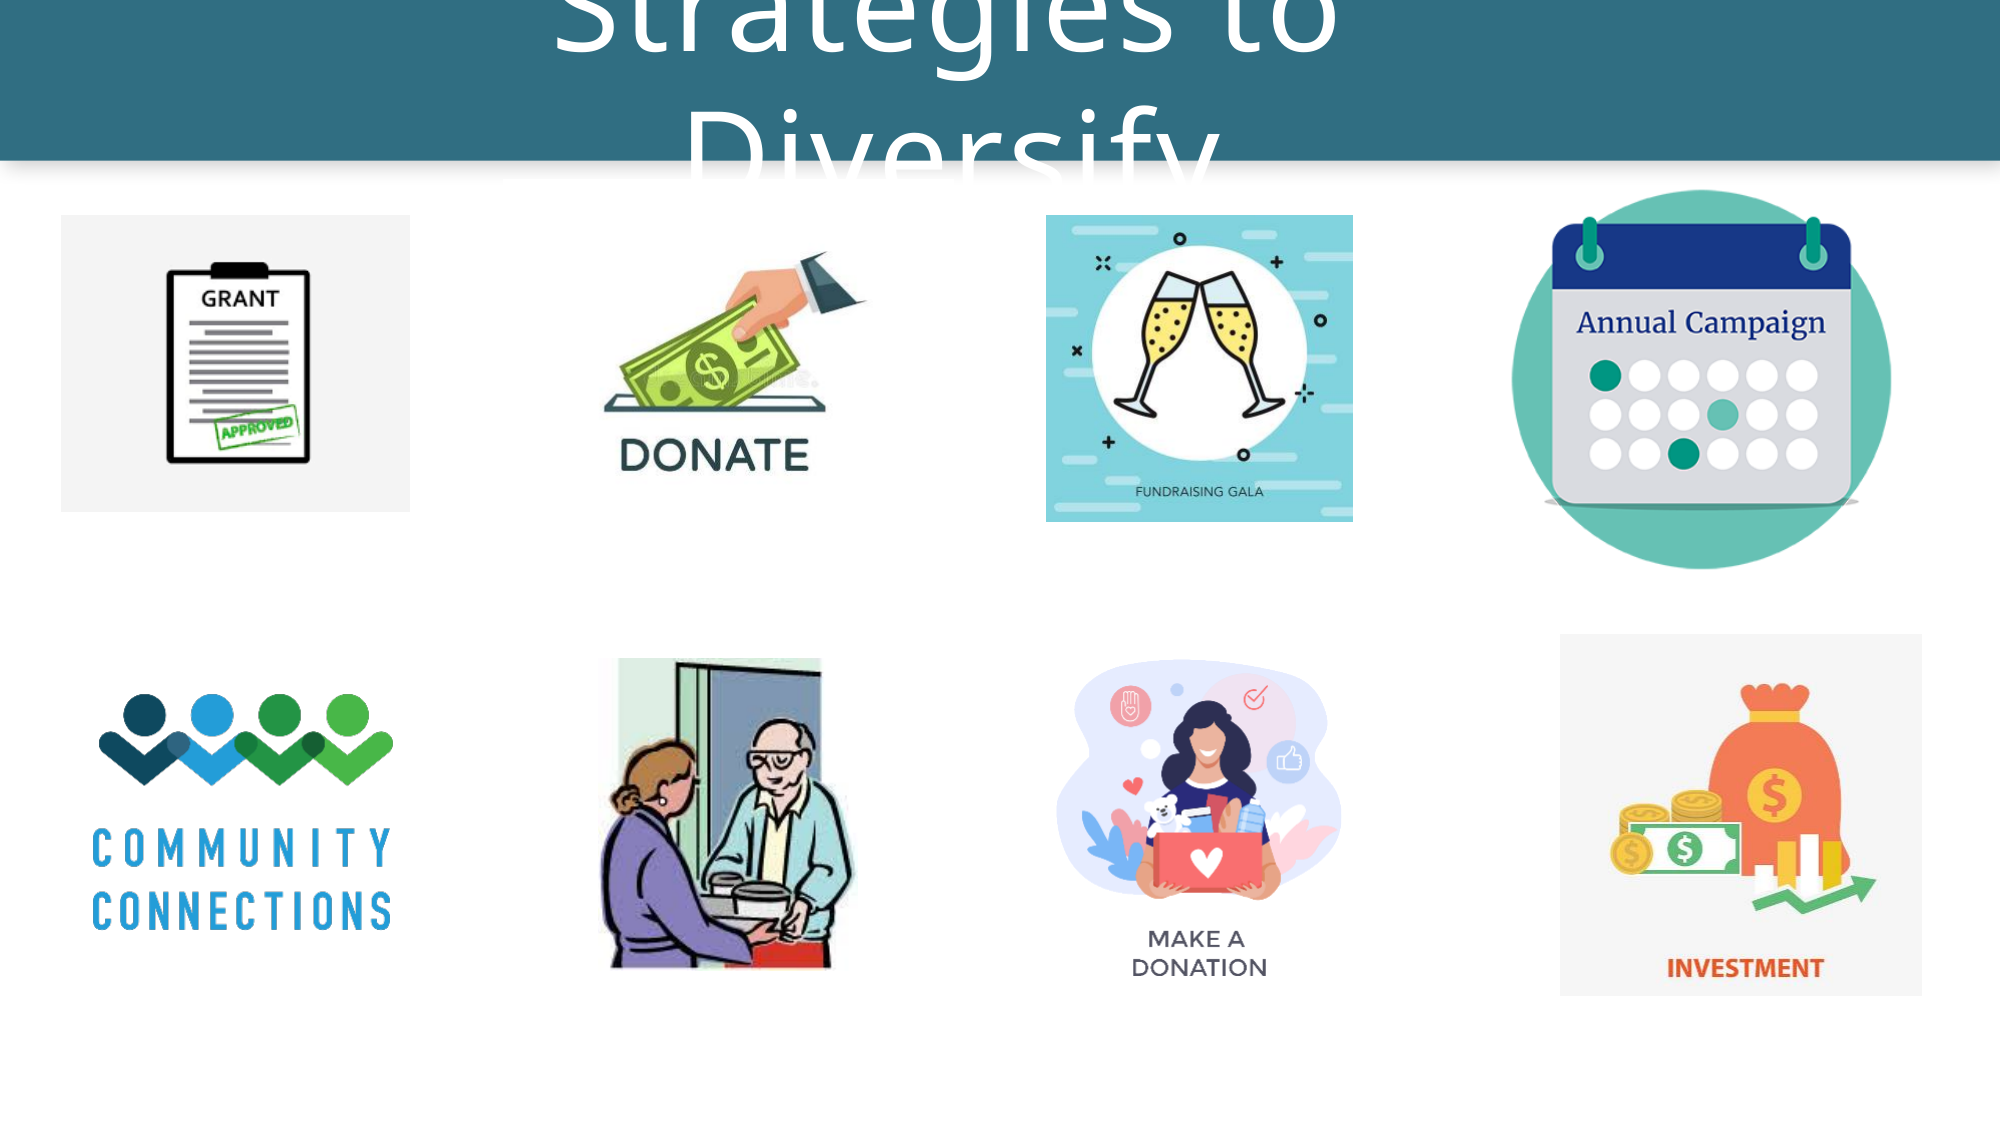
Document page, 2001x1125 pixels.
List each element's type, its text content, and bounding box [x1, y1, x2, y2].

picture [503, 179, 954, 555]
picture [61, 215, 410, 512]
picture [1046, 215, 1353, 522]
text_box [0, 0, 2000, 162]
picture [1560, 634, 1922, 996]
title Strategies to Diversify [337, 5, 1563, 147]
picture [1046, 658, 1347, 980]
picture [1501, 179, 1902, 580]
picture [598, 658, 858, 972]
picture [41, 613, 453, 1025]
